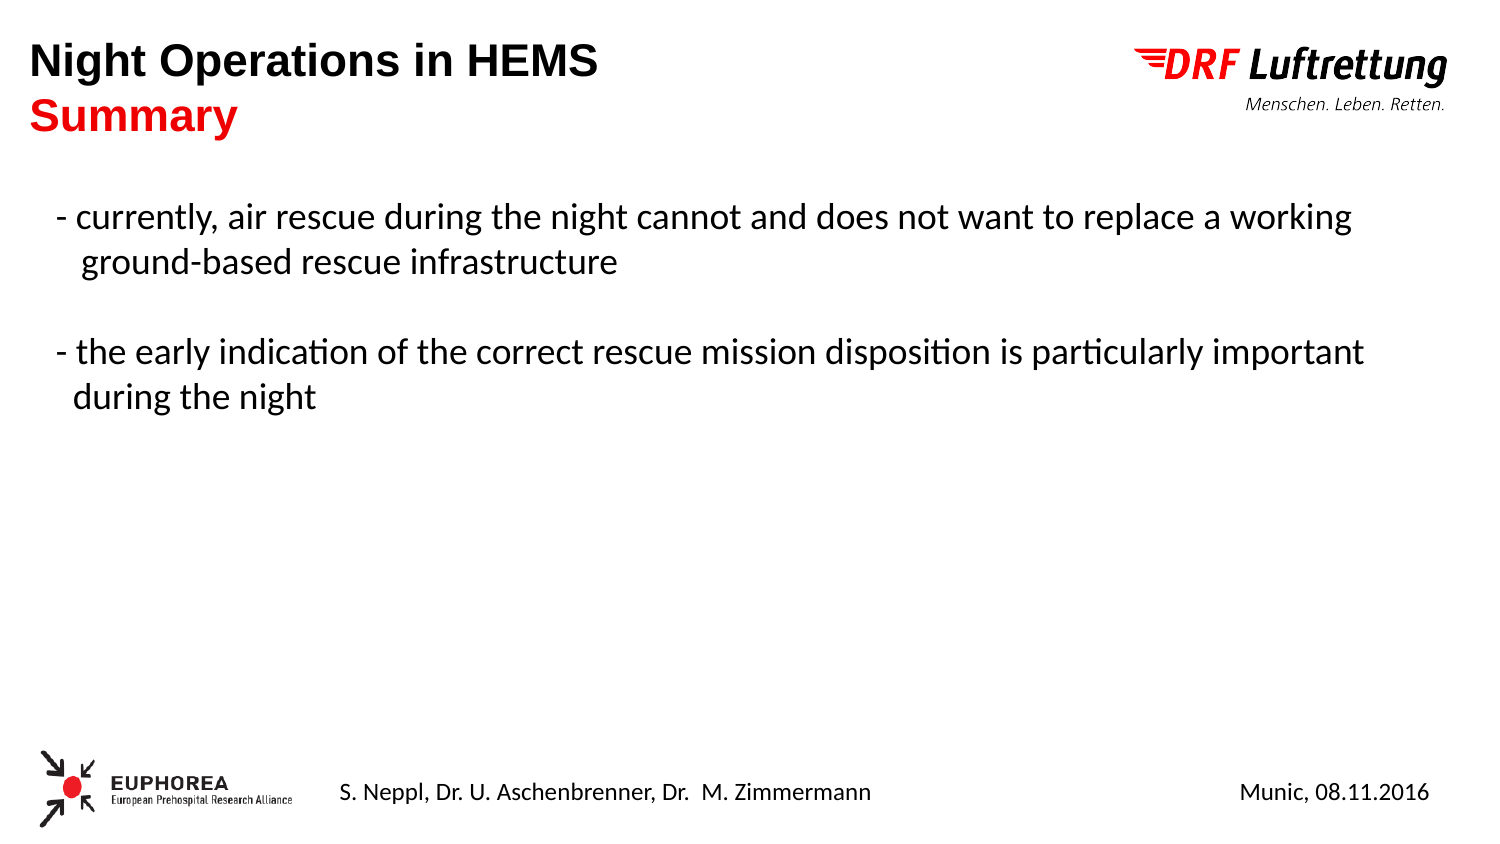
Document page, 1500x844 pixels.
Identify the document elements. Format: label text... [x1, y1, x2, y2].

text_box - currently, air rescue during the night cannot and does not want to replace a working ground-based rescue infrastructure - the early indication of the correct rescue mission disposition is particularly important during the night [41, 184, 1424, 470]
picture [1122, 36, 1459, 121]
picture [29, 740, 307, 834]
text_box S. Neppl, Dr. U. Aschenbrenner, Dr. M. Zimmermann Munic, 08.11.2016 [324, 767, 1500, 813]
text_box Night Operations in HEMS Summary [29, 55, 1408, 115]
